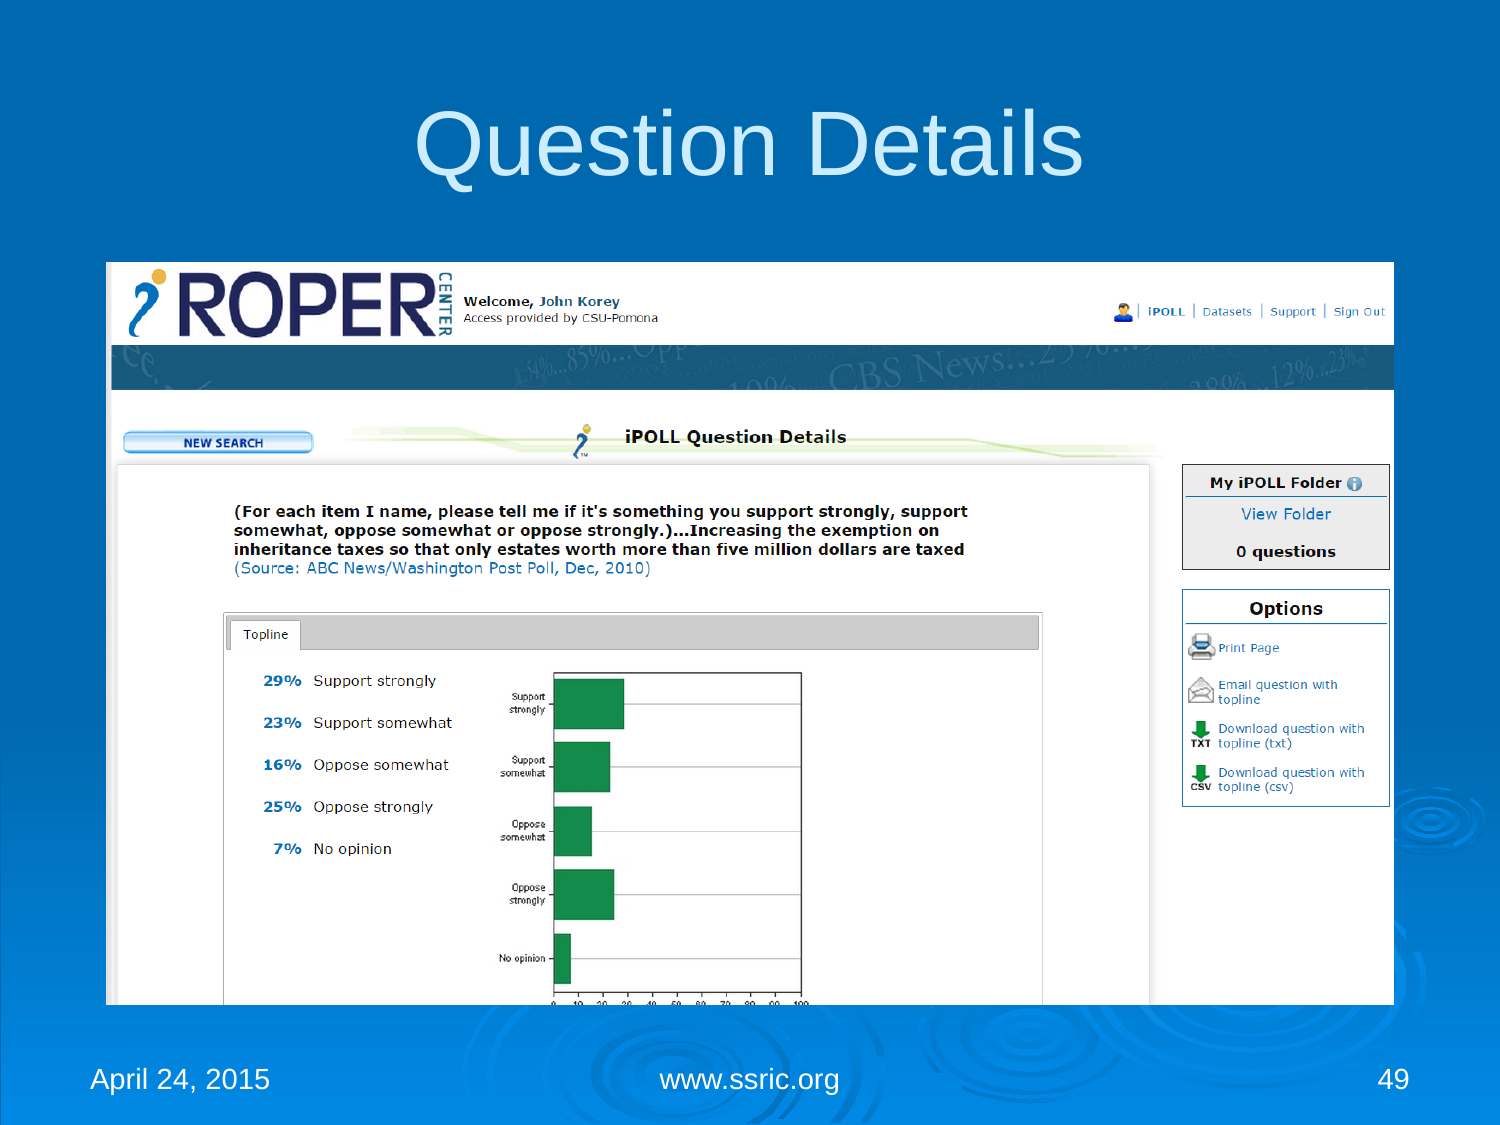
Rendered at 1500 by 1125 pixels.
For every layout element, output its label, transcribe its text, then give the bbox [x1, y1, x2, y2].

footer www.ssric.org [512, 1024, 988, 1103]
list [105, 262, 1395, 1006]
title Question Details [74, 45, 1426, 233]
slide_number 49 [1074, 1024, 1426, 1103]
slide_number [74, 1024, 426, 1103]
